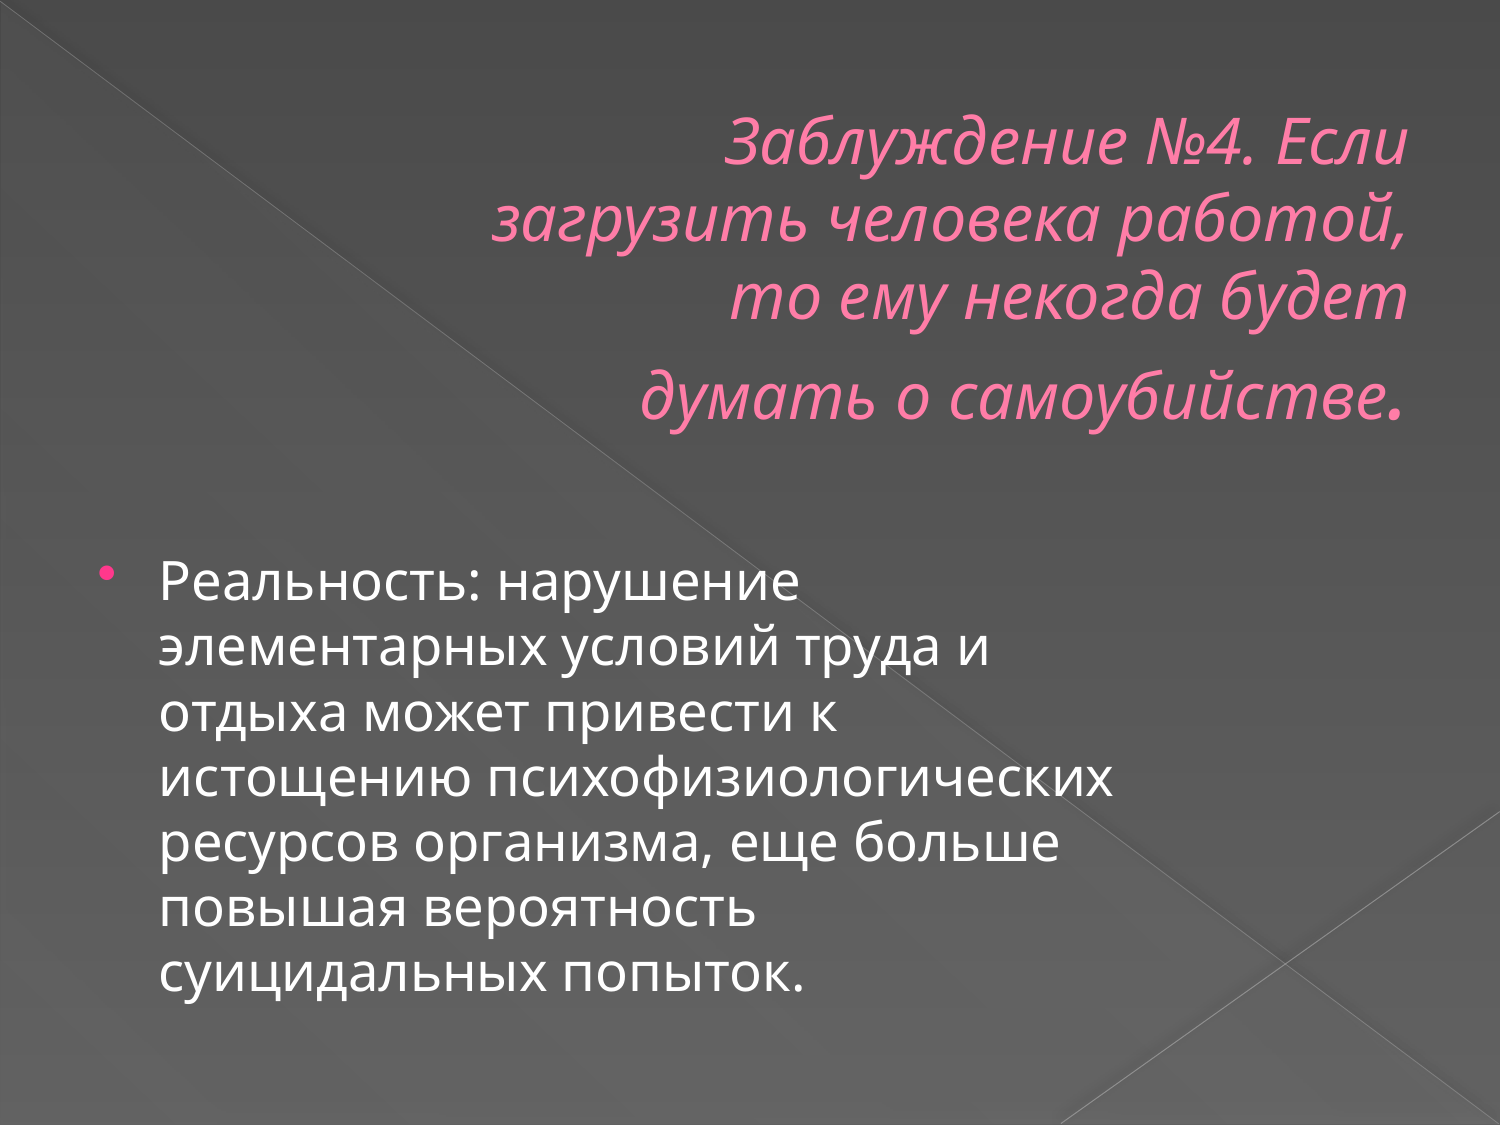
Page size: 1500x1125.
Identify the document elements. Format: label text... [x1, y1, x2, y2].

title Заблуждение №4. Если загрузить человека работой, то ему некогда будет думать о самоубийстве. [383, 43, 1425, 598]
list Реальность: нарушение элементарных условий труда и отдыха может привести к истощению психофизиологических ресурсов организма, еще больше повышая вероятность суицидальных попыток. [75, 538, 1164, 1059]
